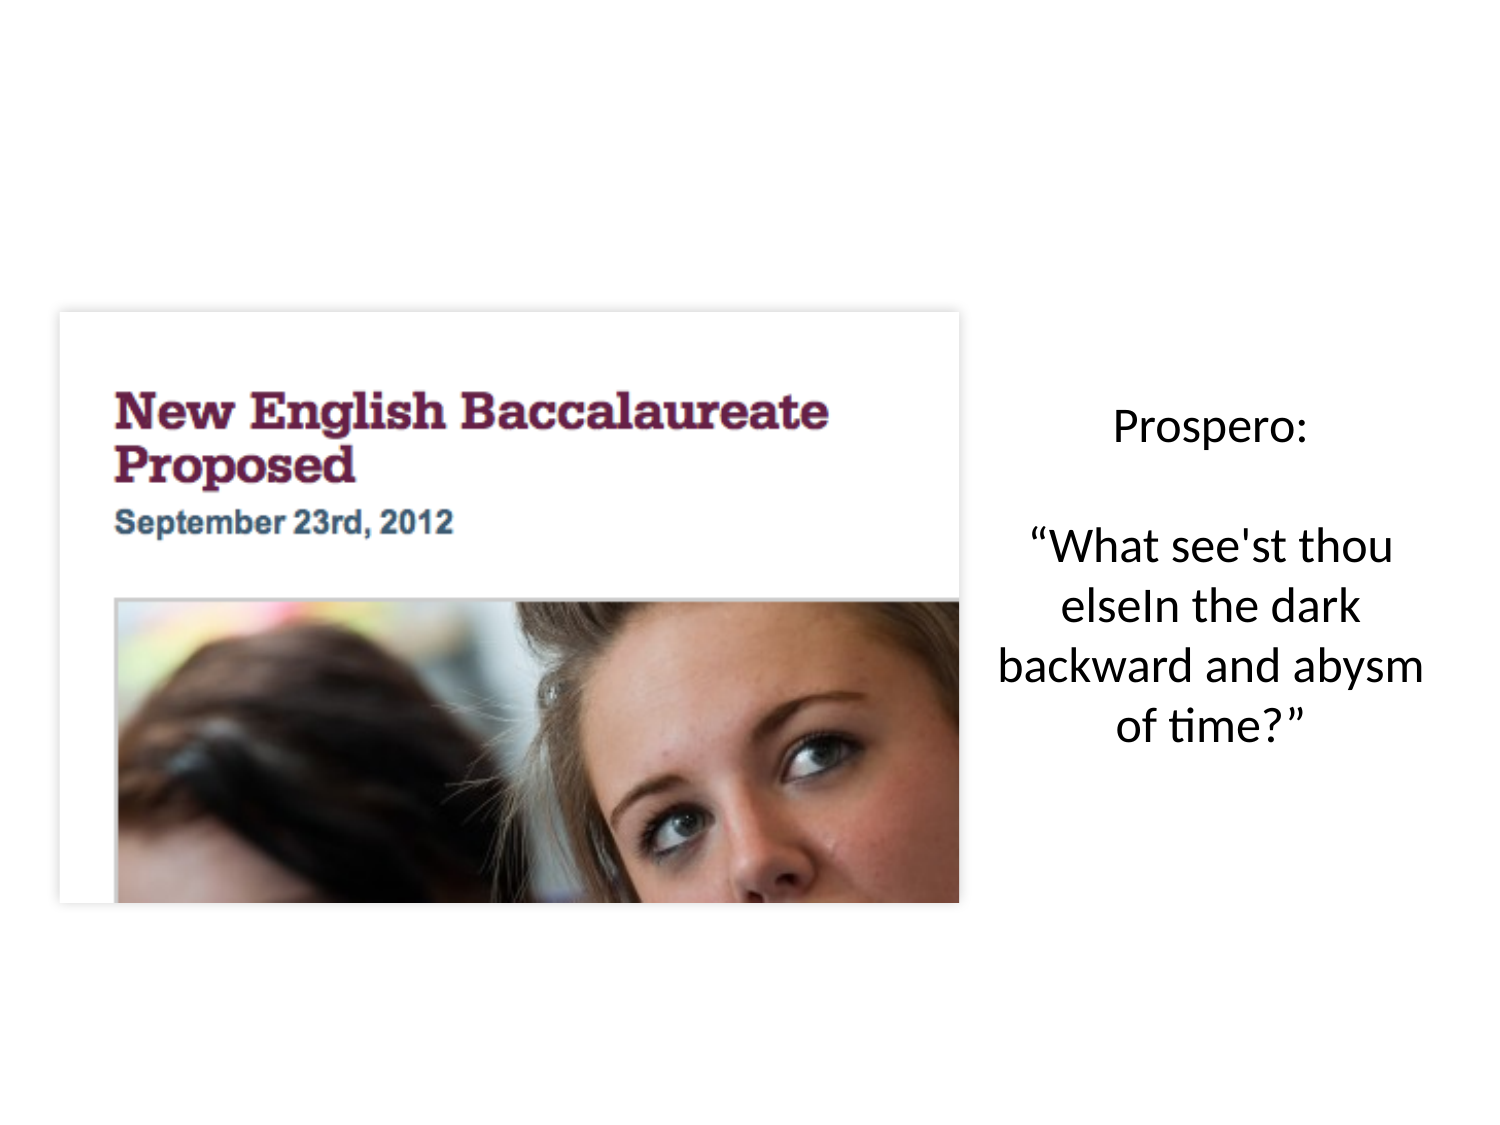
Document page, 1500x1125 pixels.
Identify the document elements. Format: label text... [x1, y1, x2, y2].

text_box Prospero: “What see'st thou else In the dark backward and abysm of time?” [977, 385, 1445, 761]
picture [59, 312, 960, 904]
